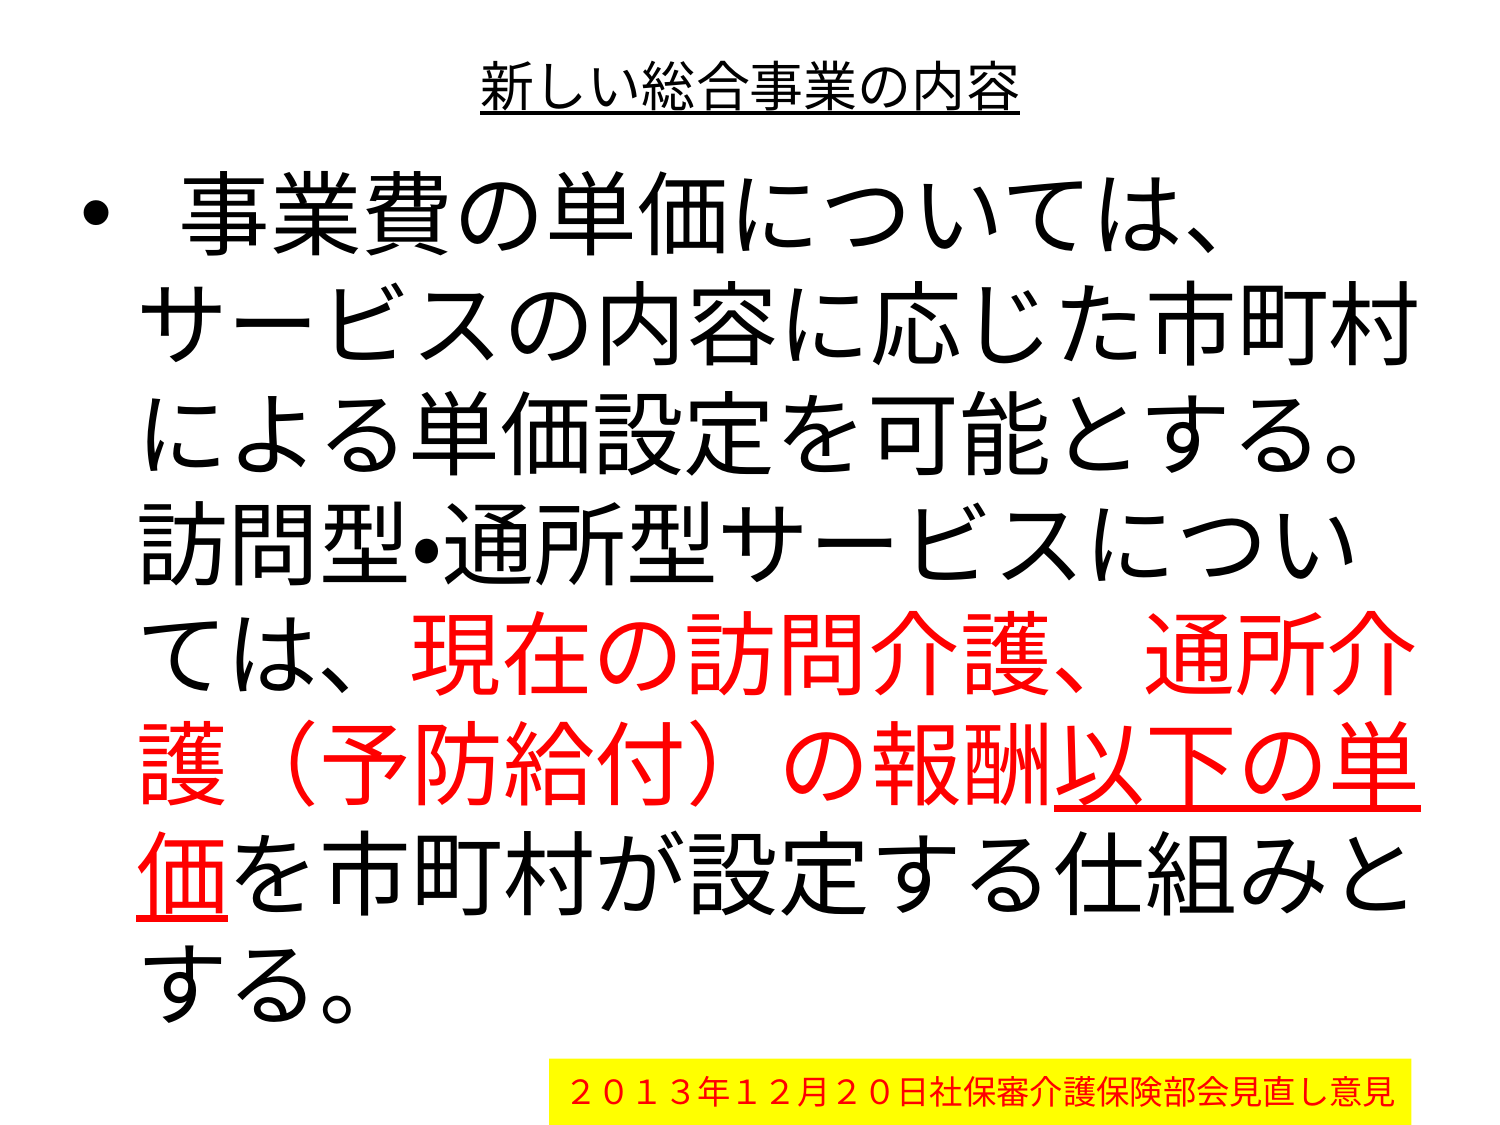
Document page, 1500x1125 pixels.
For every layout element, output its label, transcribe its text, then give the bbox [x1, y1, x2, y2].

list 事業費の単価については、サービスの内容に応じた市町村による単価設定を可能とする。訪問型・通所型サービスについては、現在の訪問介護、通所介護（予防給付）の報酬以下の単価を市町村が設定する仕組みとする。 [64, 149, 1459, 1125]
text_box ２０１３年１２月２０日社保審介護保険部会見直し意見 [549, 1058, 1412, 1125]
title 新しい総合事業の内容 [75, 45, 1425, 126]
